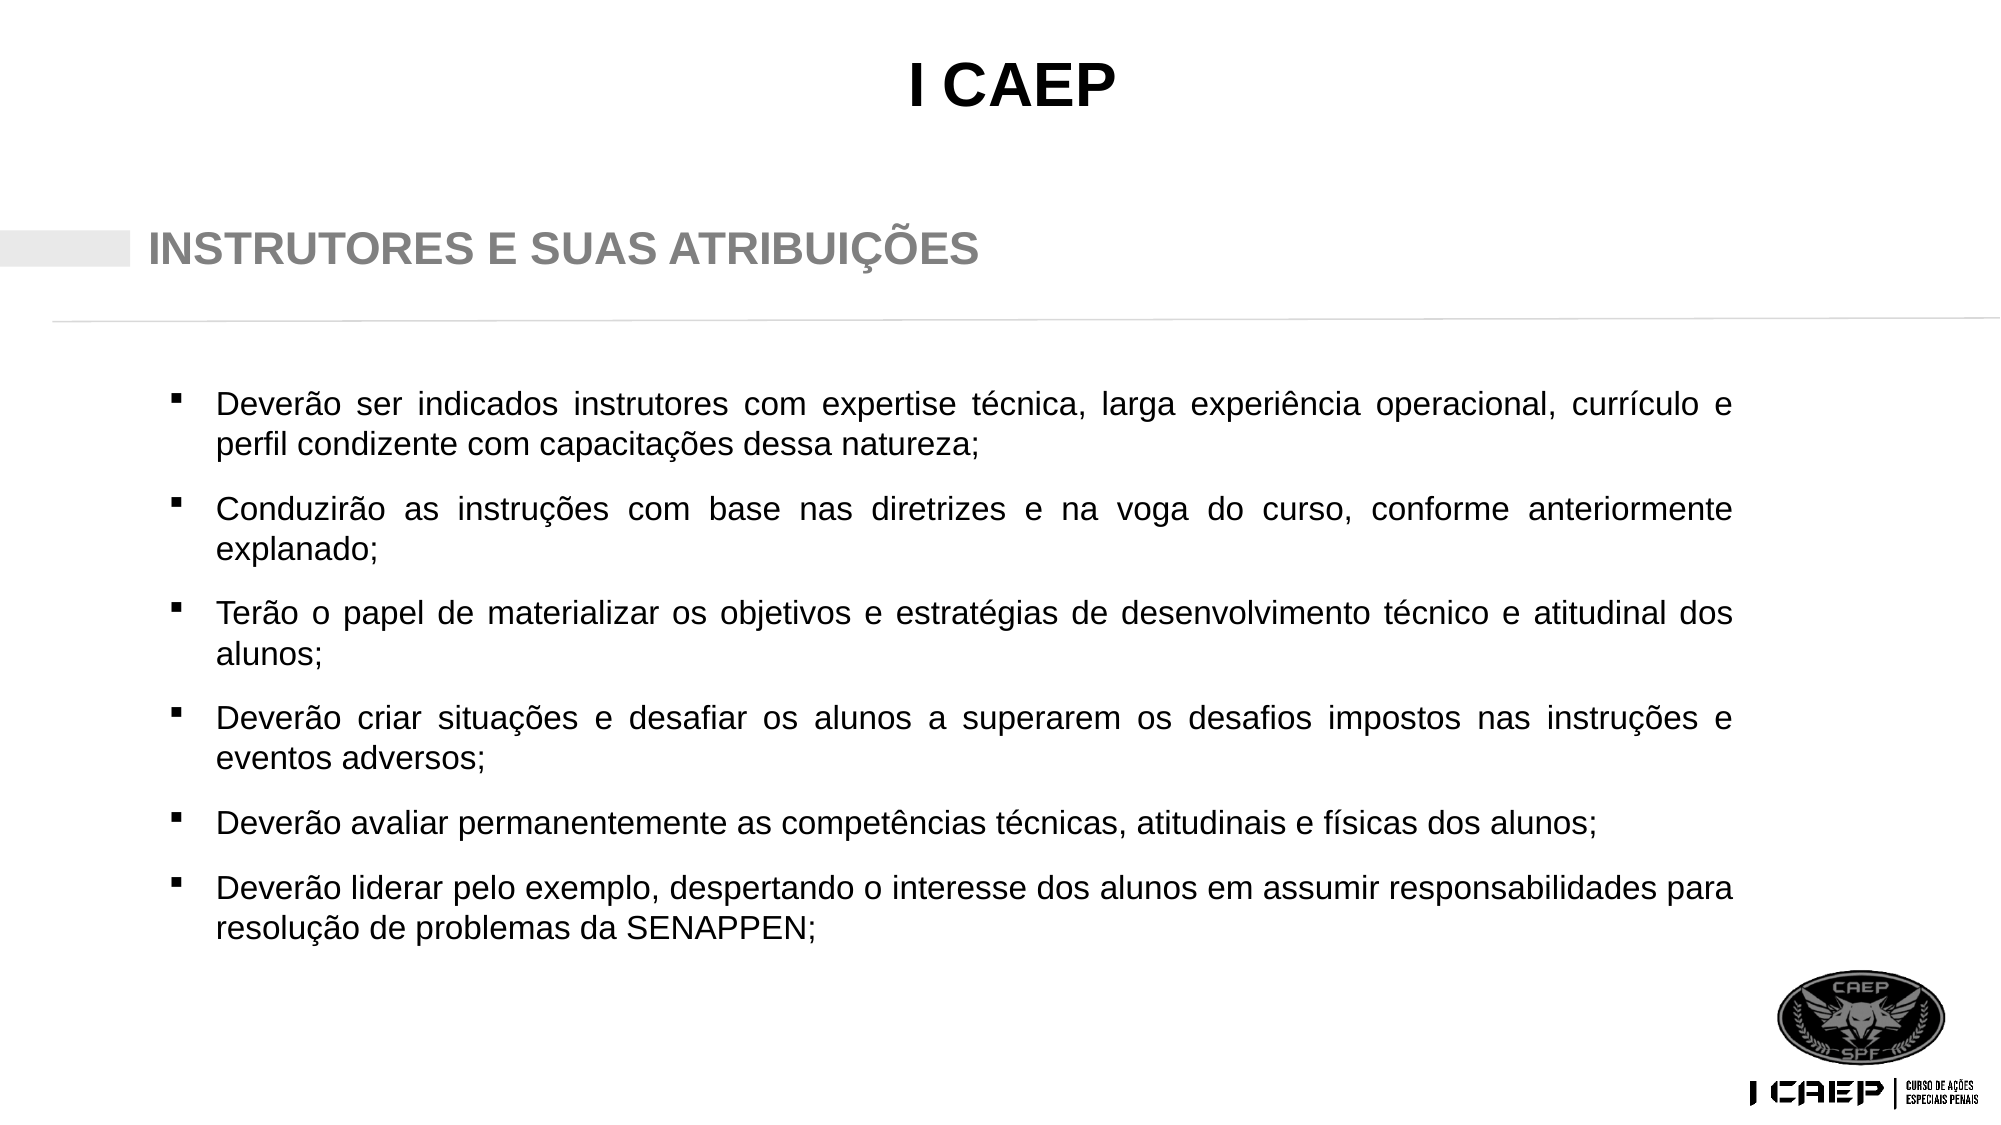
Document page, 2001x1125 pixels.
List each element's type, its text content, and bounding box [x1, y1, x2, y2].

text_box INSTRUTORES E SUAS ATRIBUIÇÕES [133, 211, 1050, 282]
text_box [52, 317, 2000, 322]
text_box Deverão ser indicados instrutores com expertise técnica, larga experiência operacional, currículo e perfil condizente com capacitações dessa natureza; Conduzirão as instruções com base nas diretrizes e na voga do curso, conforme anteriormente explanado; Terão o papel de materializar os objetivos e estratégias de desenvolvimento técnico e atitudinal dos alunos; Deverão criar situações e desafiar os alunos a superarem os desafios impostos nas instruções e eventos adversos; Deverão avaliar permanentemente as competências técnicas, atitudinais e físicas dos alunos; Deverão liderar pelo exemplo, despertando o interesse dos alunos em assumir responsabilidades para resolução de problemas da SENAPPEN; [154, 374, 1751, 1024]
picture [1741, 965, 1987, 1125]
text_box I CAEP [36, 36, 1990, 126]
text_box [0, 230, 131, 267]
